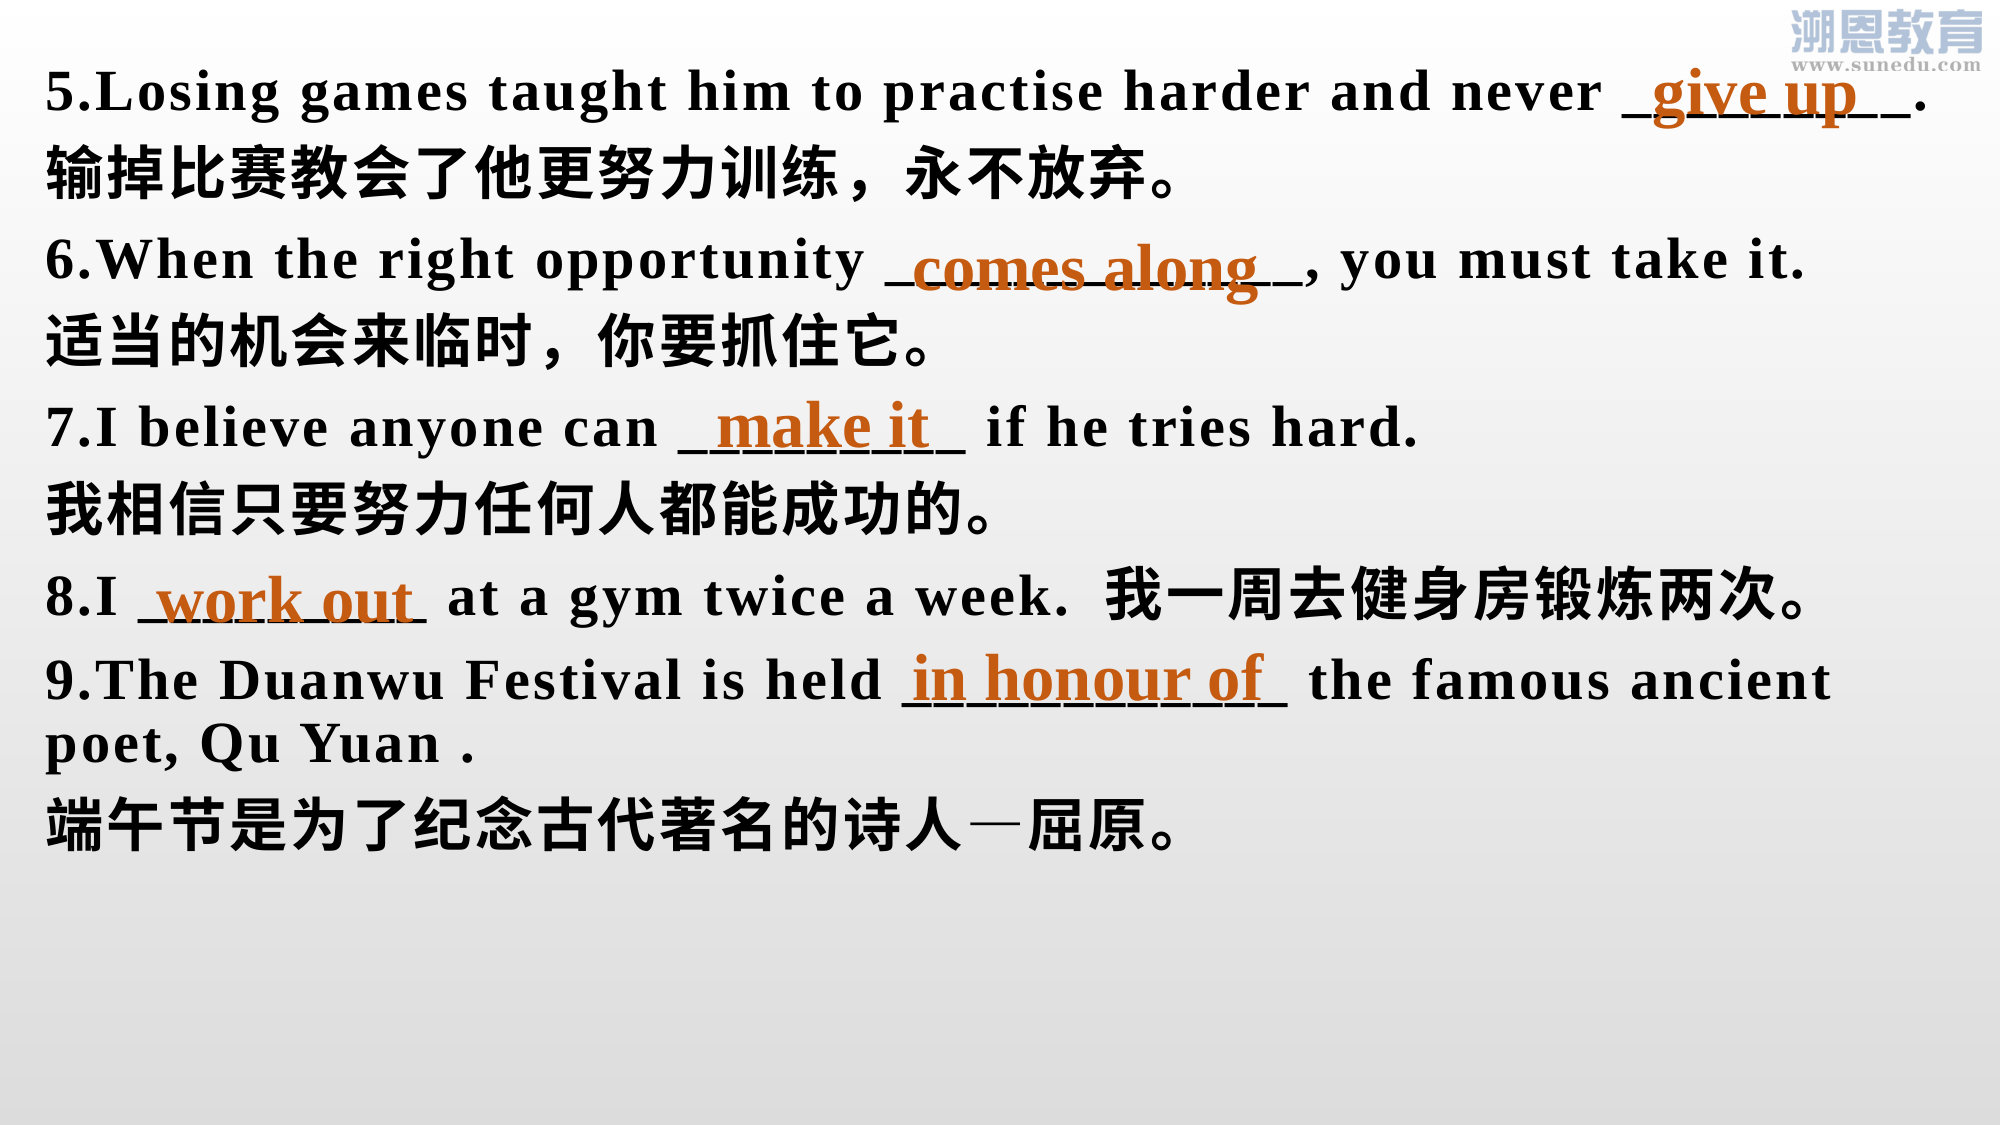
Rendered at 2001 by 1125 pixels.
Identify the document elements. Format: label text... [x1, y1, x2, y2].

picture [1790, 8, 1982, 71]
text_box make it [701, 373, 945, 468]
text_box in honour of [897, 626, 1279, 721]
text_box work out [141, 548, 429, 644]
text_box give up [1638, 40, 1874, 135]
list 5.Losing games taught him to practise harder and never _________. 输掉比赛教会了他更努力训练，永不放弃。 6.When the right opportunity _____________, you must take it. 适当的机会来临时，你要抓住它。 7.I believe anyone can _________ if he tries hard. 我相信只要努力任何人都能成功的。 8.I _________ at a gym twice a week. 我一周去健身房锻炼两次。 9.The Duanwu Festival is held ____________ the famous ancient poet, Qu Yuan . 端午节是为了纪念古代著名的诗人—屈原。 [28, 58, 1979, 1109]
text_box comes along [897, 216, 1275, 312]
